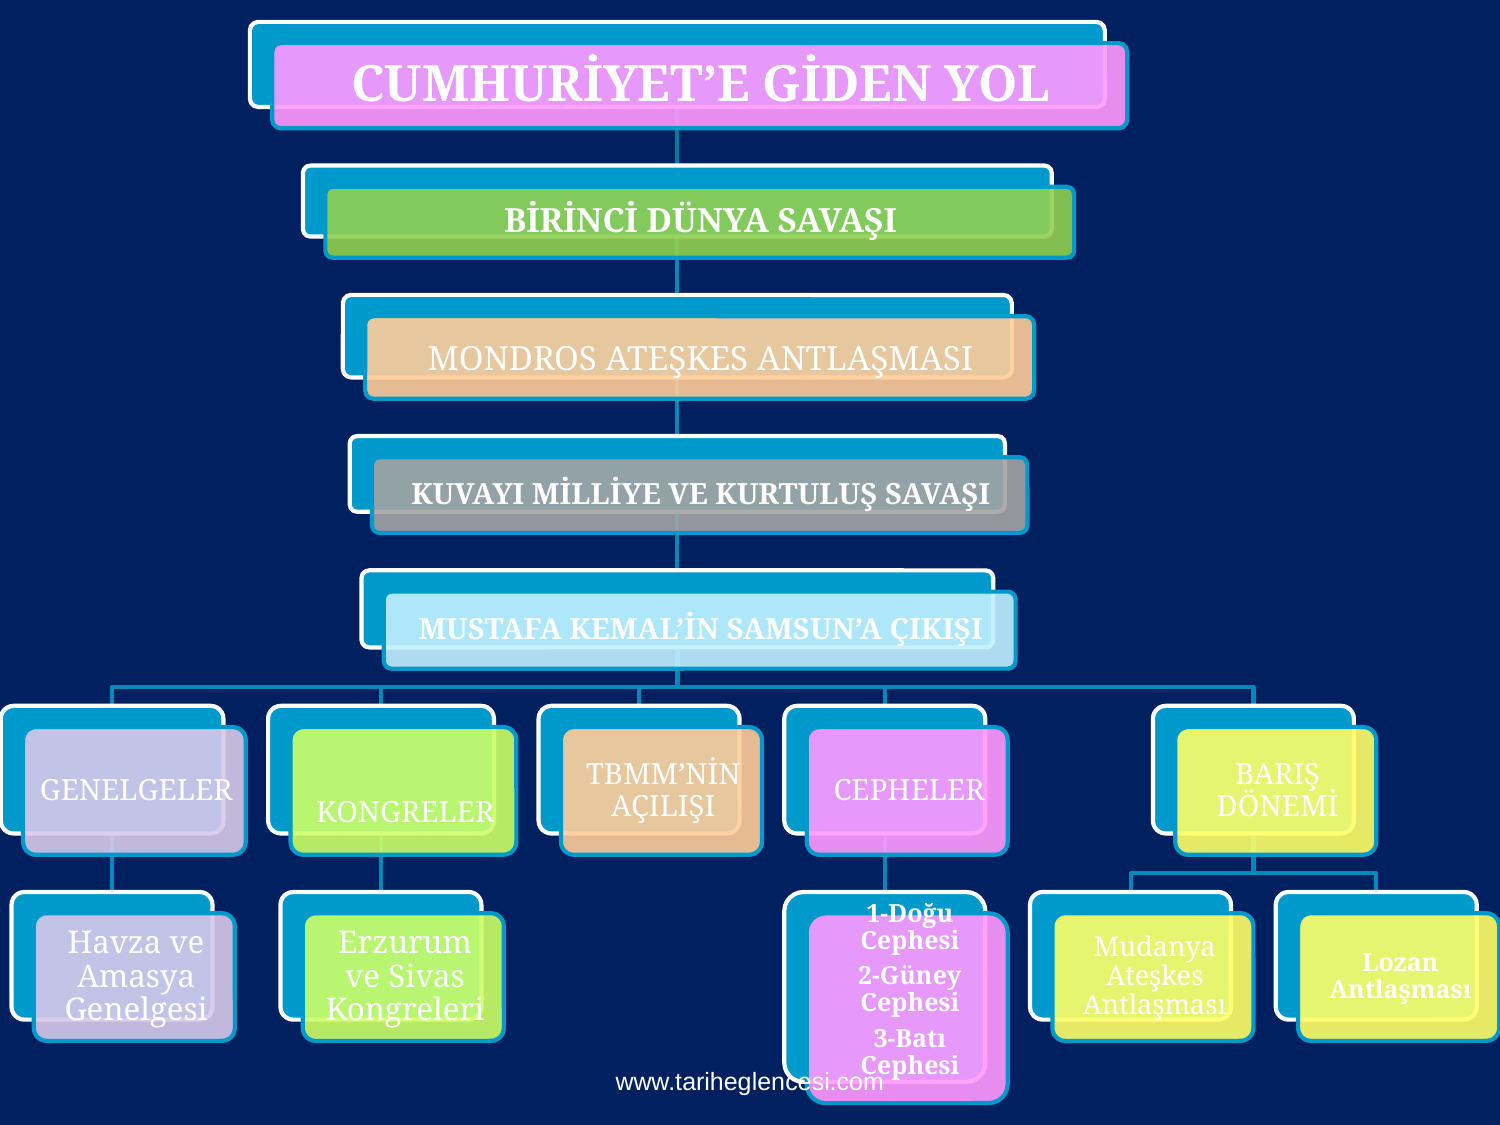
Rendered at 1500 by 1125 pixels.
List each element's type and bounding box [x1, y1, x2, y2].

list [0, 0, 1500, 1125]
